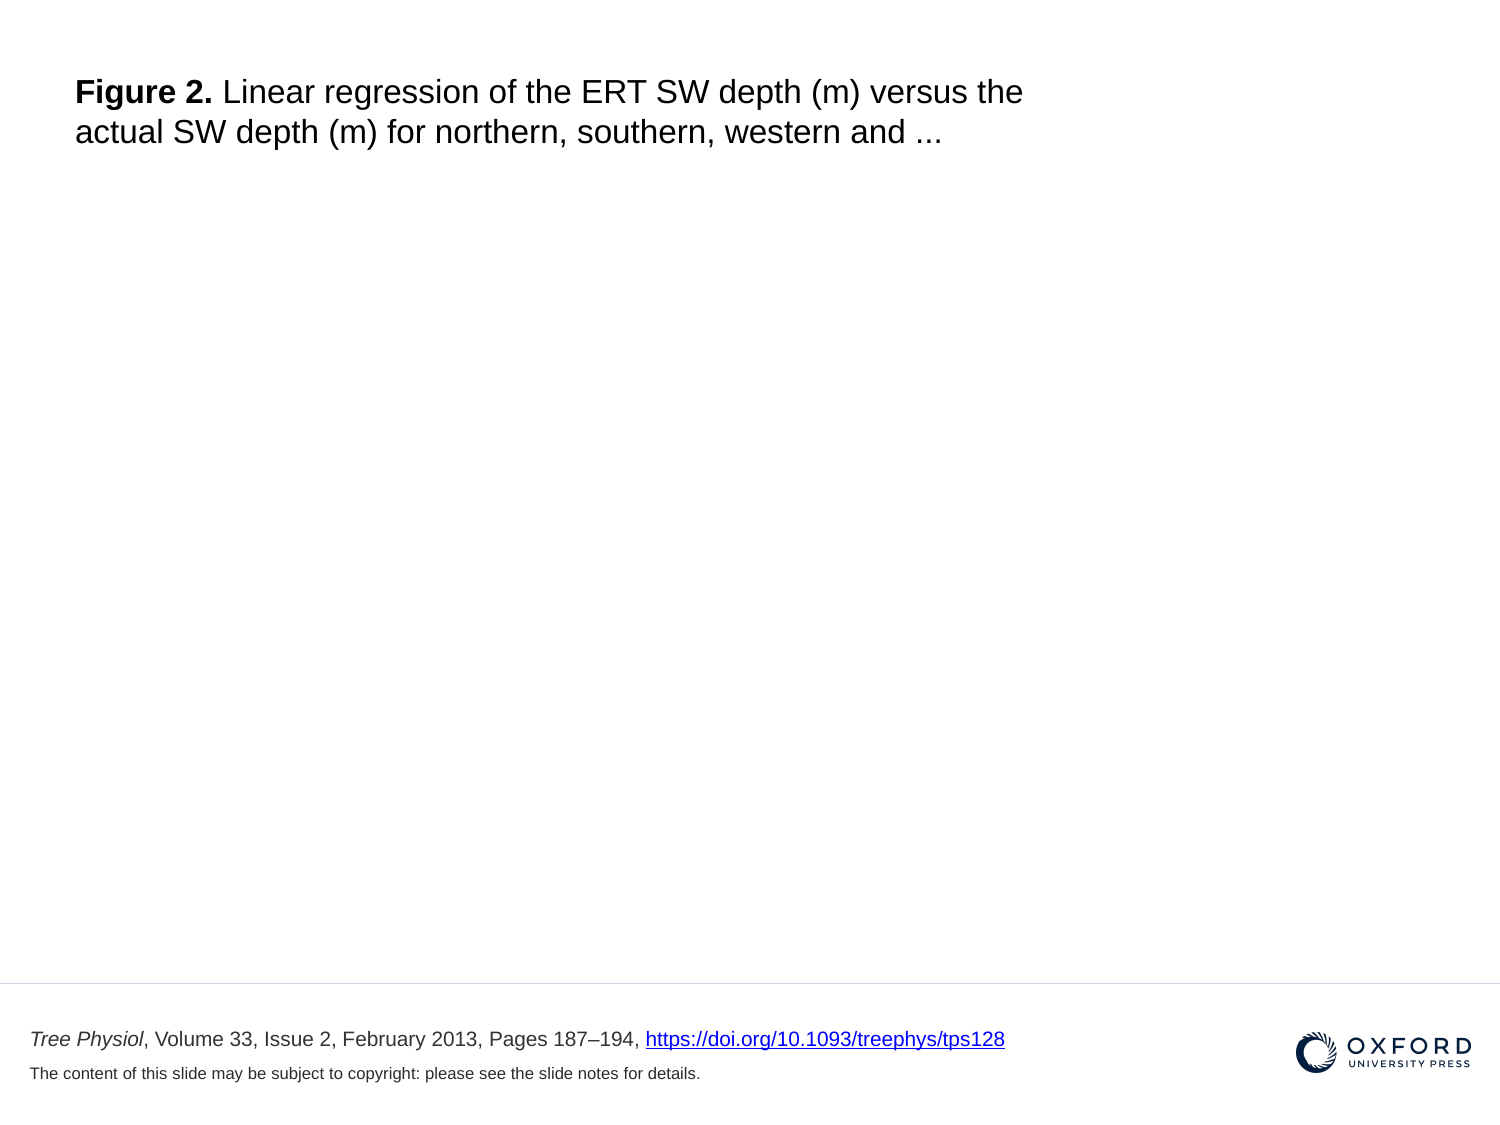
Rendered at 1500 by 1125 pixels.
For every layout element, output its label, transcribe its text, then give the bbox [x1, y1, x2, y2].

picture [1296, 1032, 1471, 1073]
footer Tree Physiol, Volume 33, Issue 2, February 2013, Pages 187–194, https://doi.org/10.1093/treephys/tps128 The content of this slide may be subject to copyright: please see the slide notes for details. [0, 983, 1260, 1125]
title Figure 2. Linear regression of the ERT SW depth (m) versus the actual SW depth (m) for northern, southern, western and ... [75, 69, 1078, 171]
